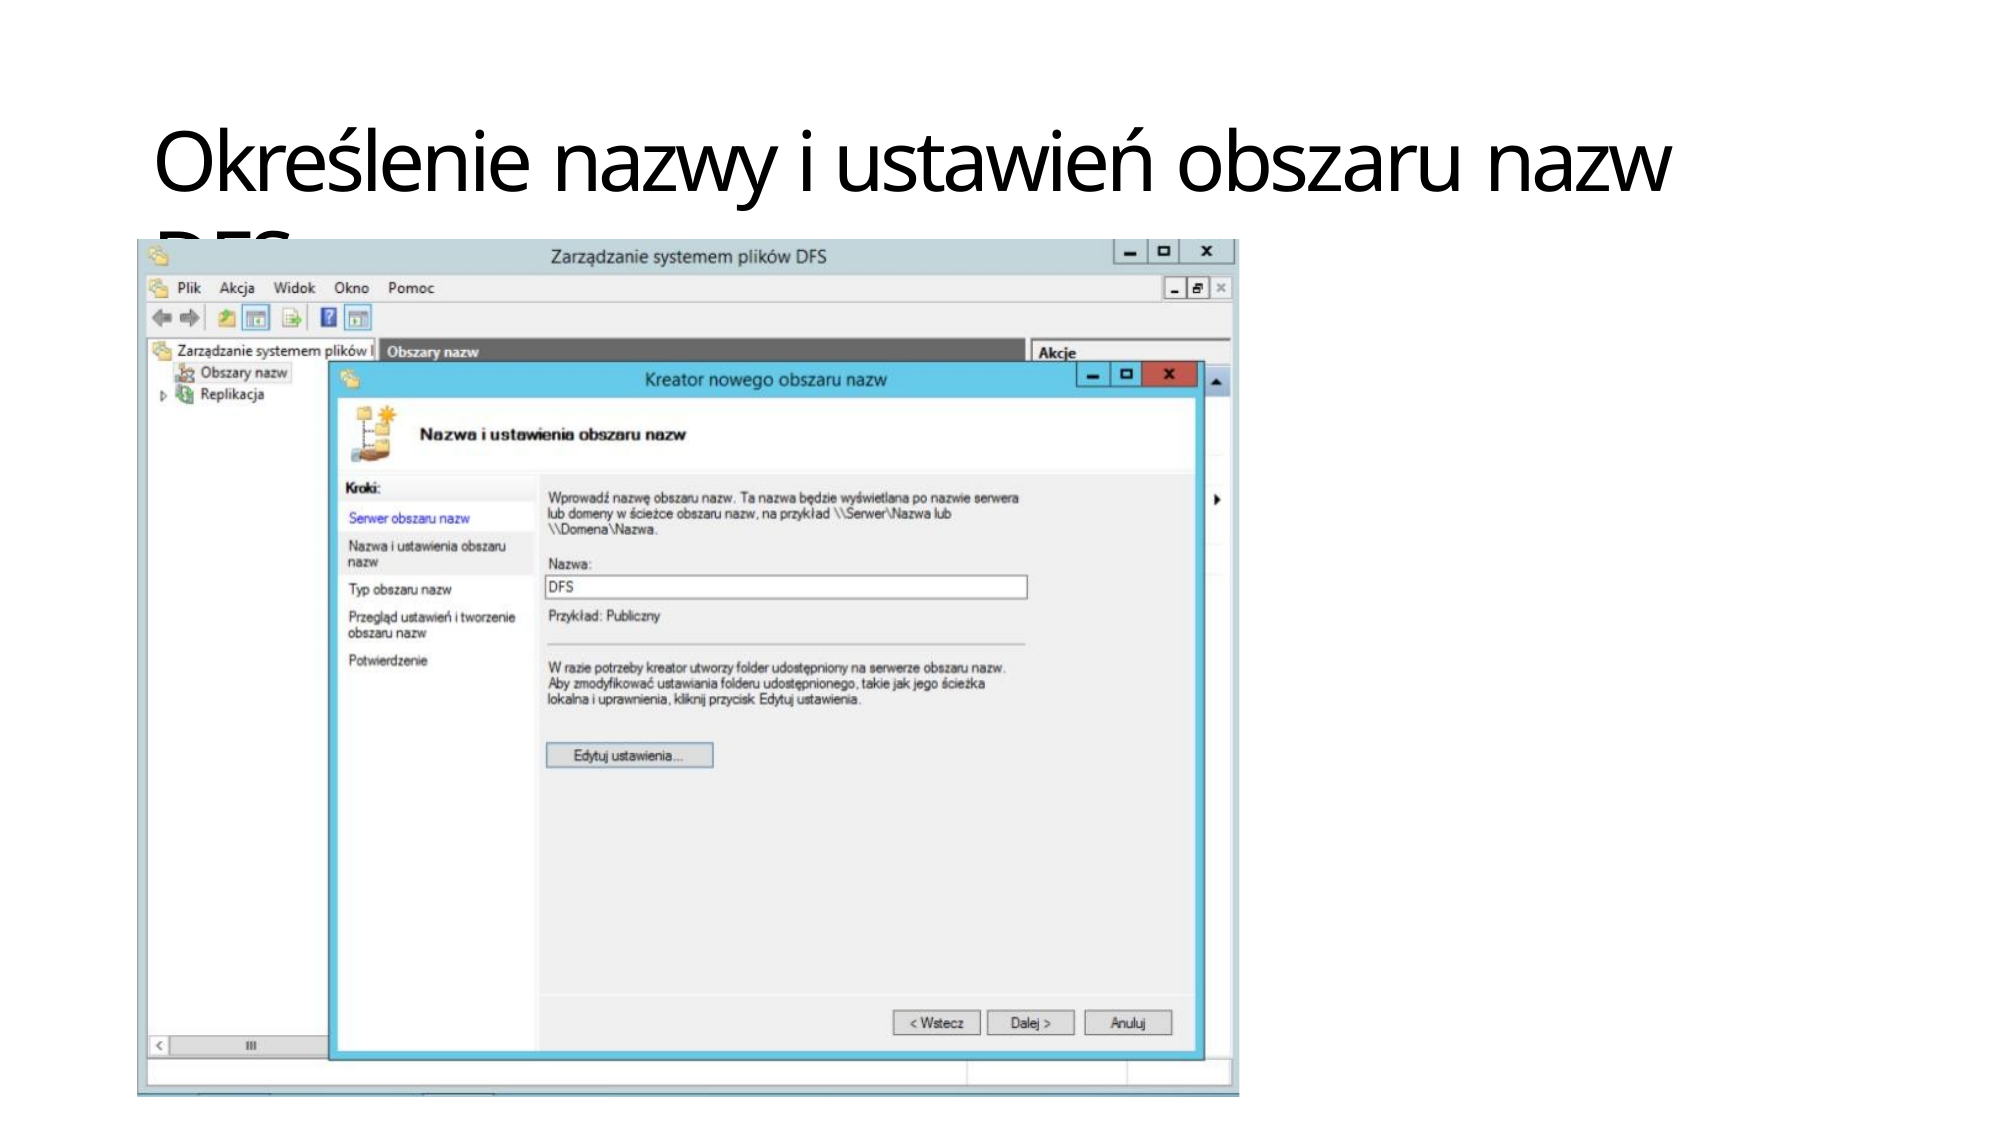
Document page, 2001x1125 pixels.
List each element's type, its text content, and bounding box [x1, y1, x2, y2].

text_box [137, 239, 1240, 1097]
title Określenie nazwy i ustawień obszaru nazw DFS [150, 106, 1709, 309]
